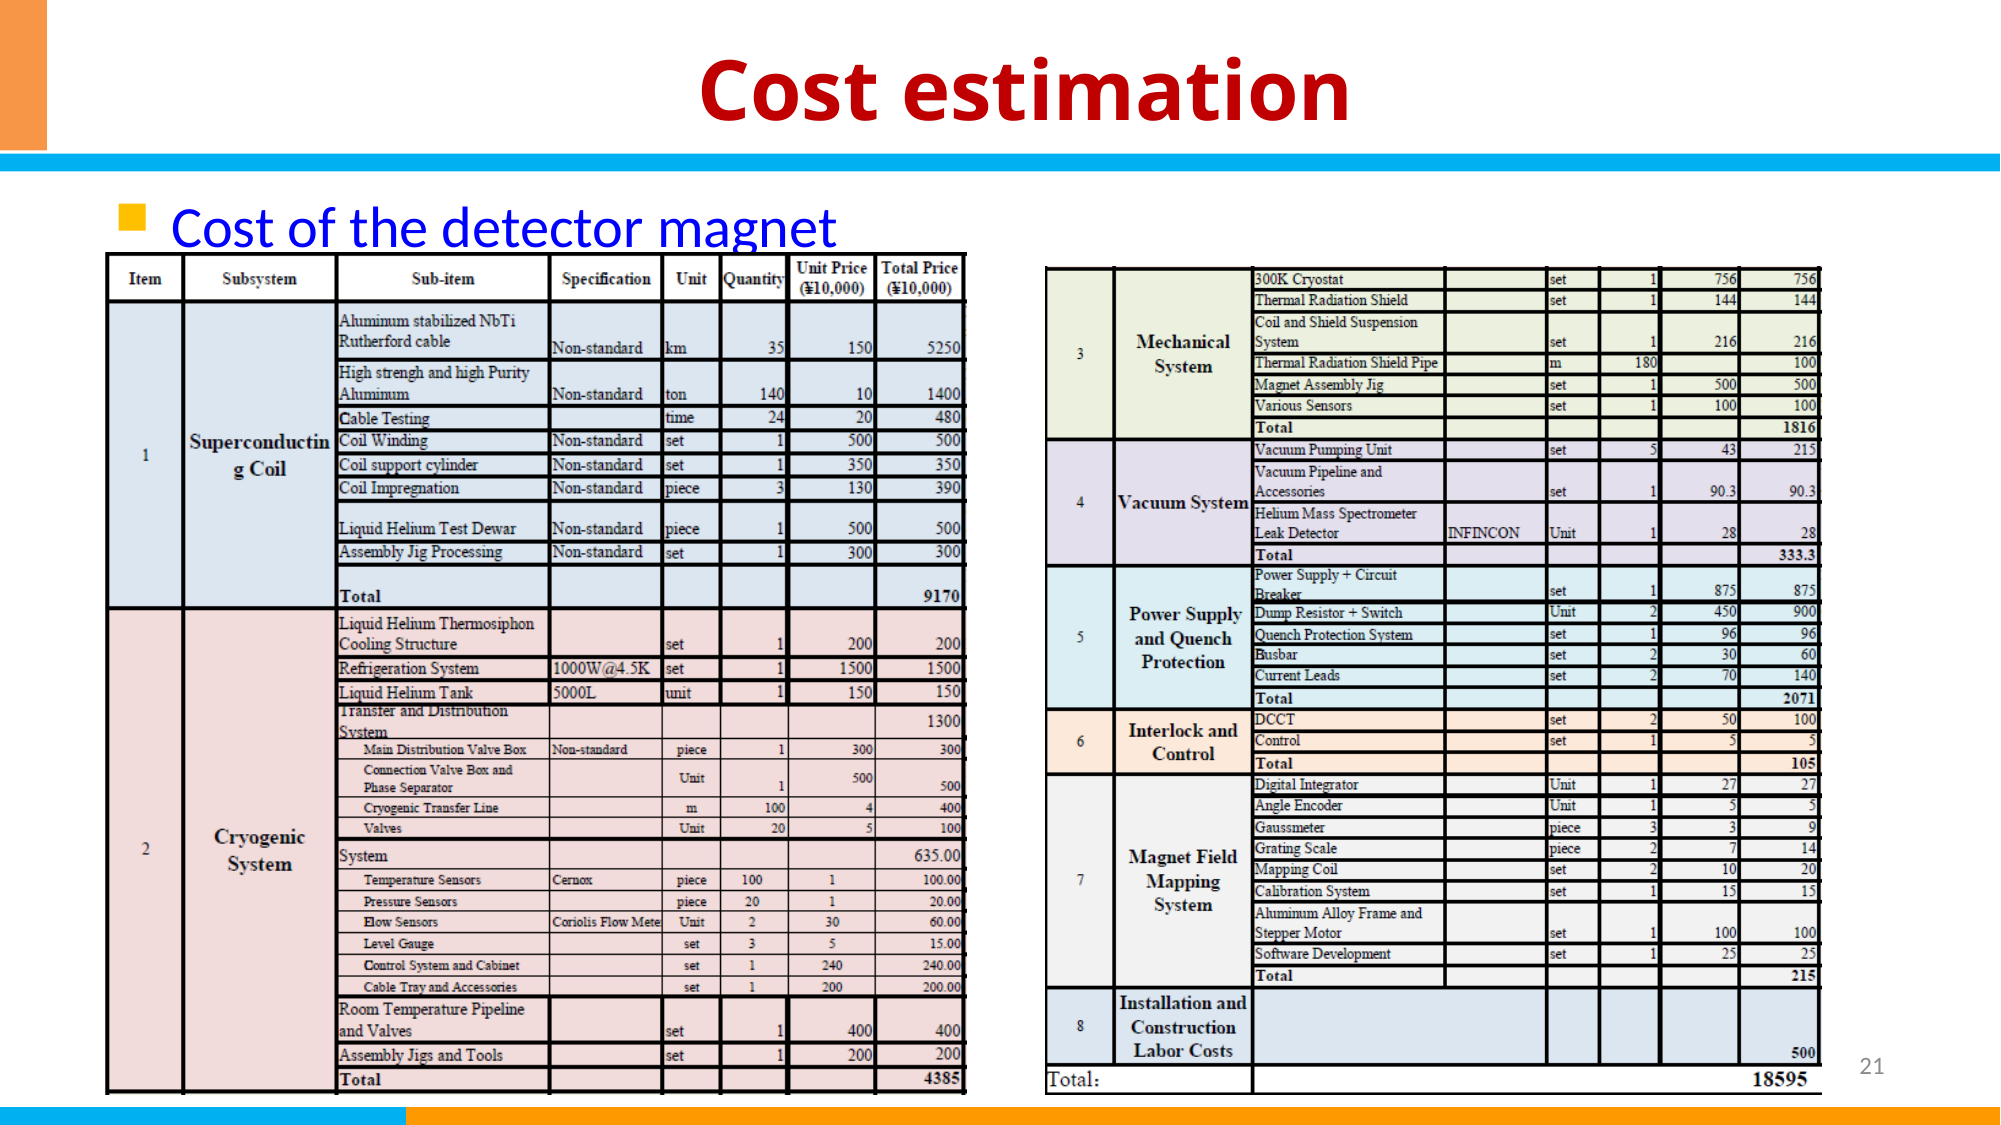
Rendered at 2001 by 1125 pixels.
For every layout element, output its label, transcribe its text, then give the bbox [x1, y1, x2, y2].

picture [1044, 266, 1822, 1096]
picture [104, 252, 967, 1096]
slide_number 21 [1826, 1035, 1900, 1095]
list Cost of the detector magnet [99, 174, 1900, 969]
text_box Cost estimation [66, 16, 1985, 138]
